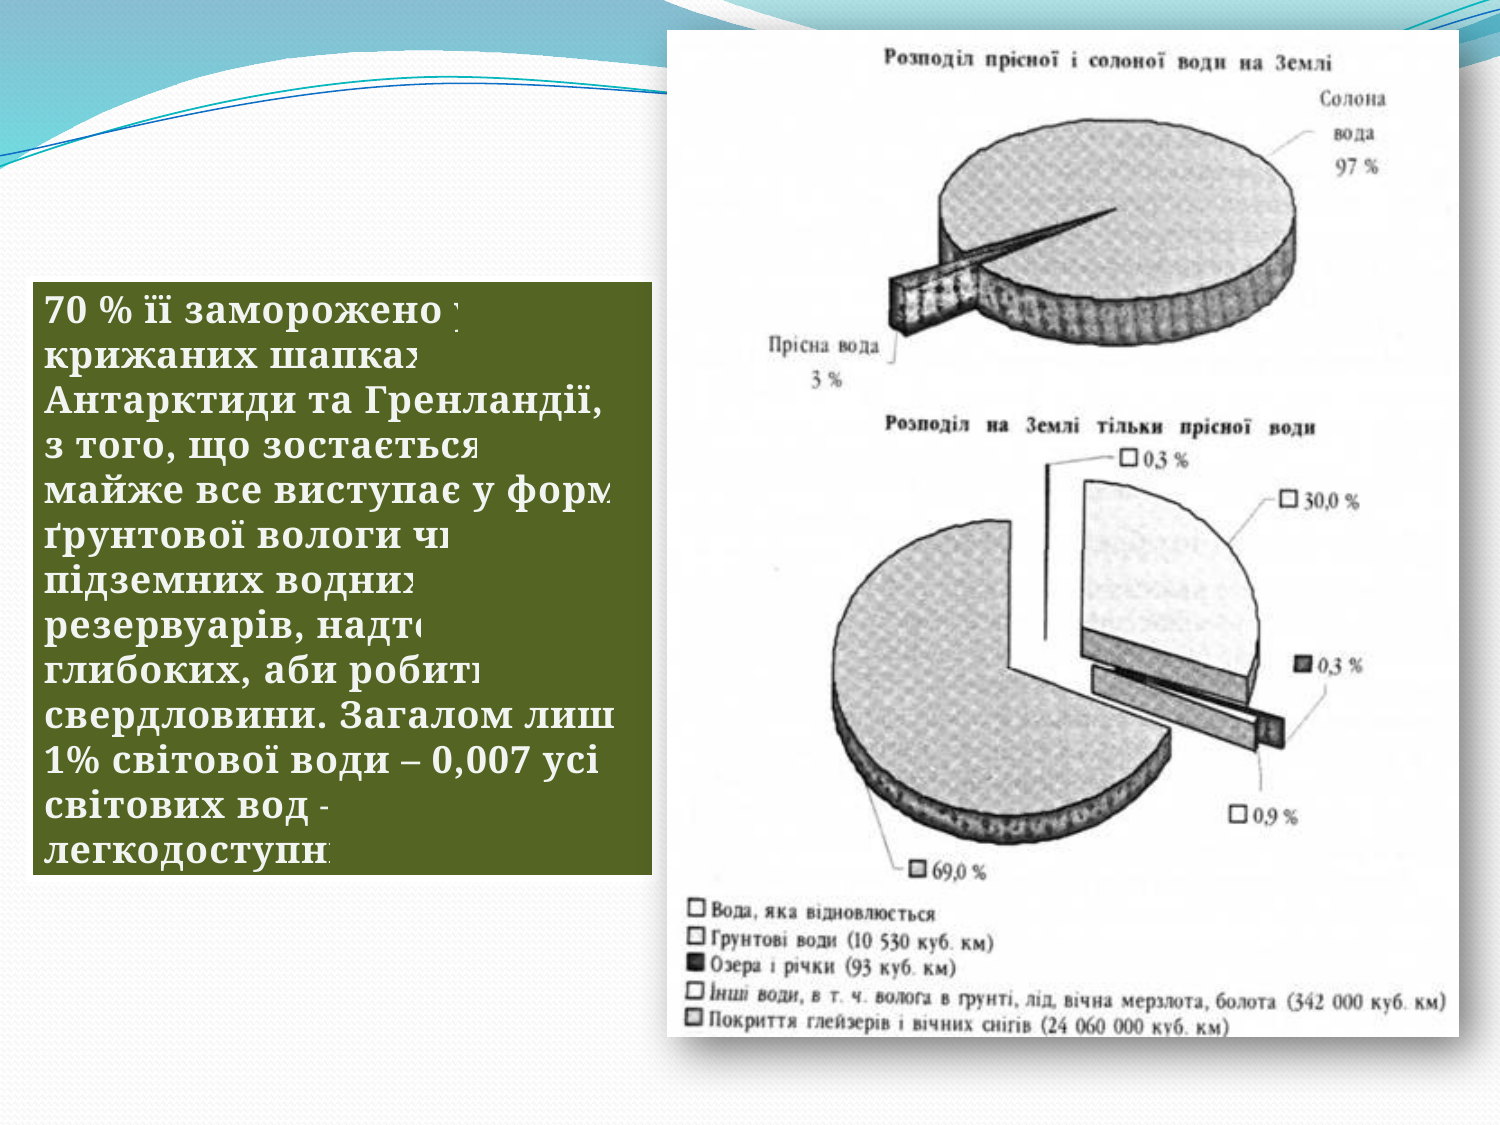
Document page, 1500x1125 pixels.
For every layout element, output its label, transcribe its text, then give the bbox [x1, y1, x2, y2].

text_box 70 % її заморожено у крижаних шапках Антарктиди та Гренландії, а з того, що зостається, майже все виступає у формі ґрунтової вологи чи підземних водних резервуарів, надто глибоких, аби робити свердловини. Загалом лише 1% світової води – 0,007 усіх світових вод – легкодоступні [26, 276, 649, 882]
picture [667, 30, 1459, 1038]
